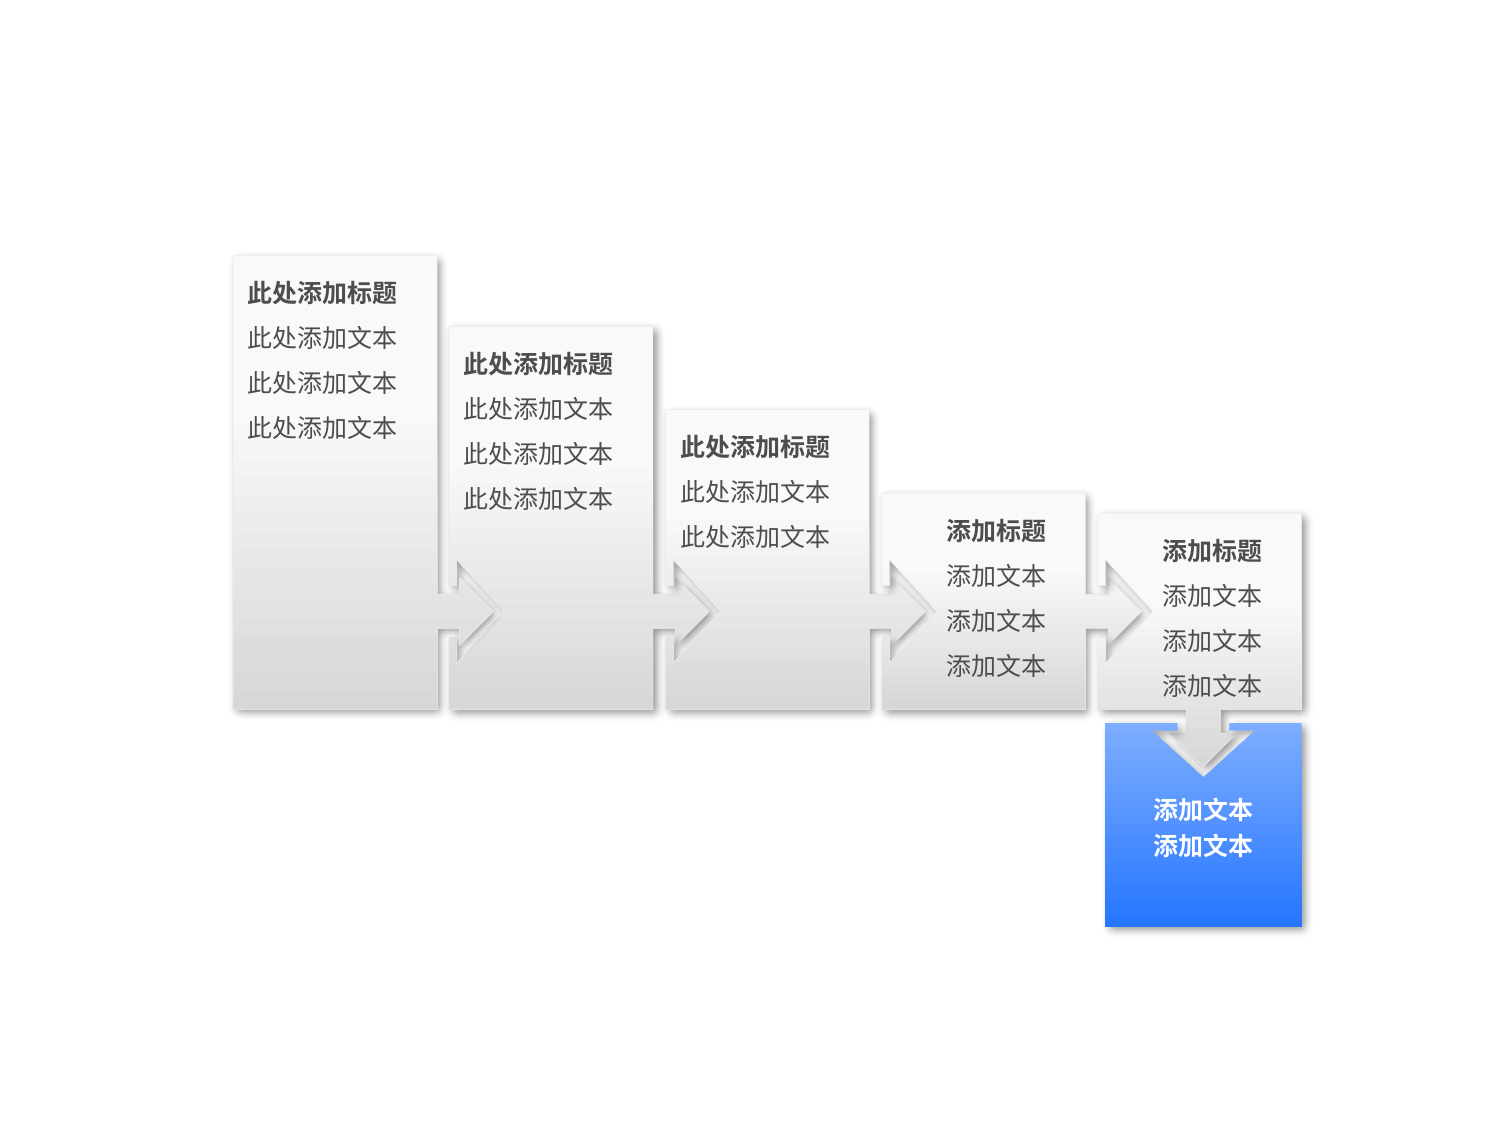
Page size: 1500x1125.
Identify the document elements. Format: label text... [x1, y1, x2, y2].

text_box 添加标题 添加文本 添加文本 添加文本 [1097, 513, 1302, 767]
text_box 此处添加标题 此处添加文本 此处添加文本 此处添加文本 [448, 326, 710, 710]
text_box 此处添加标题 此处添加文本 此处添加文本 此处添加文本 [233, 255, 494, 710]
text_box 添加文本 添加文本 [1105, 722, 1302, 927]
text_box 添加标题 添加文本 添加文本 添加文本 [881, 493, 1142, 710]
text_box 此处添加标题 此处添加文本 此处添加文本 [665, 409, 926, 710]
